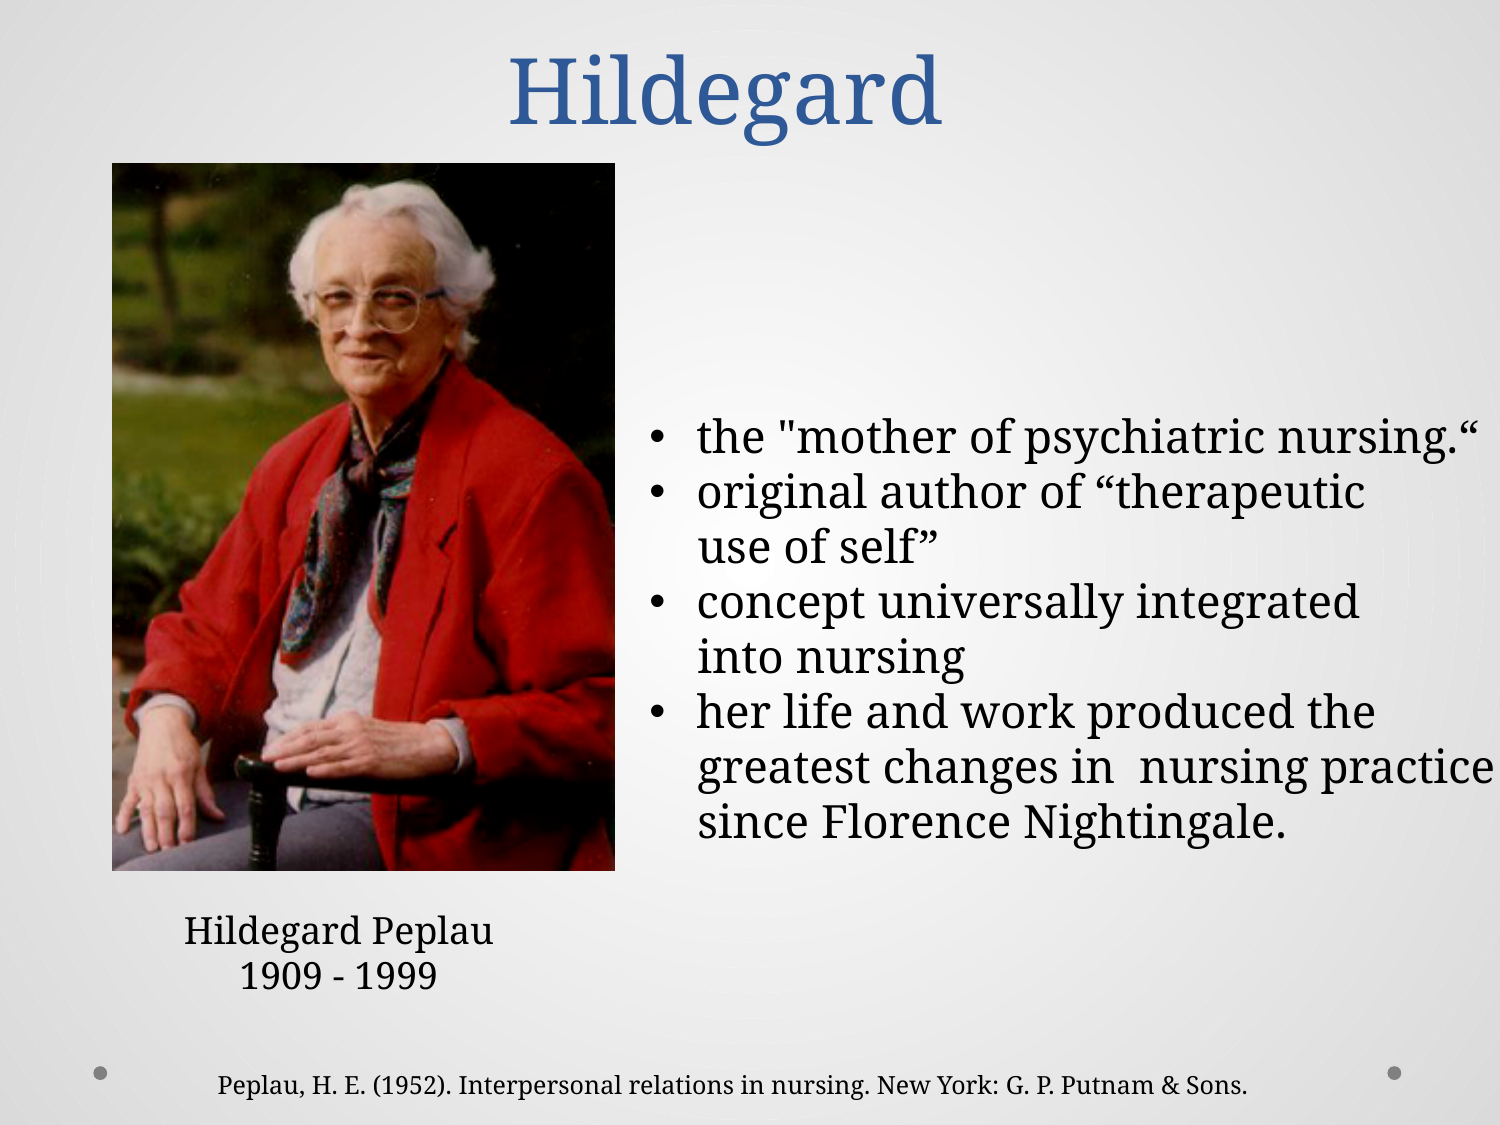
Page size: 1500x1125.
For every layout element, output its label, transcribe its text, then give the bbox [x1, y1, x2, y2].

text_box Peplau, H. E. (1952). Interpersonal relations in nursing. New York: G. P. Putnam & Sons. [203, 1062, 1265, 1107]
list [112, 163, 615, 871]
title Hildegard [62, 12, 1413, 150]
text_box the "mother of psychiatric nursing.“ original author of “therapeutic use of self” concept universally integrated into nursing her life and work produced the greatest changes in nursing practice since Florence Nightingale. [634, 400, 1500, 856]
text_box Hildegard Peplau 1909 - 1999 [169, 899, 510, 1005]
